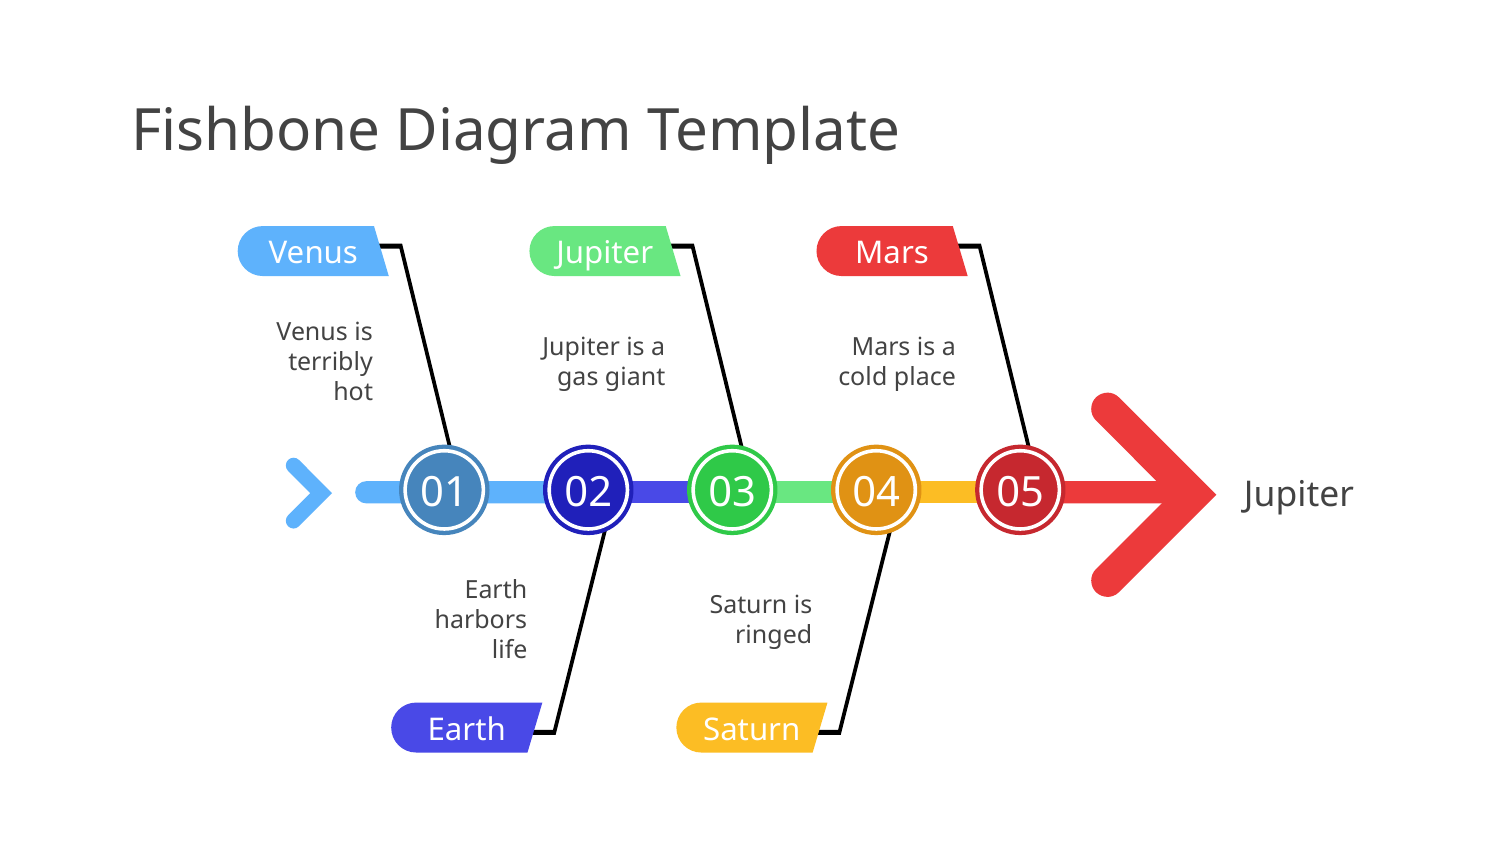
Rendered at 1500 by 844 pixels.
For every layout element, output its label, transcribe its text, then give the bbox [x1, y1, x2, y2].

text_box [229, 225, 490, 536]
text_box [1033, 392, 1389, 598]
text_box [383, 444, 634, 753]
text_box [812, 225, 1066, 536]
title Fishbone Diagram Template [116, 88, 1384, 167]
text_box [669, 444, 922, 753]
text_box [522, 225, 778, 536]
